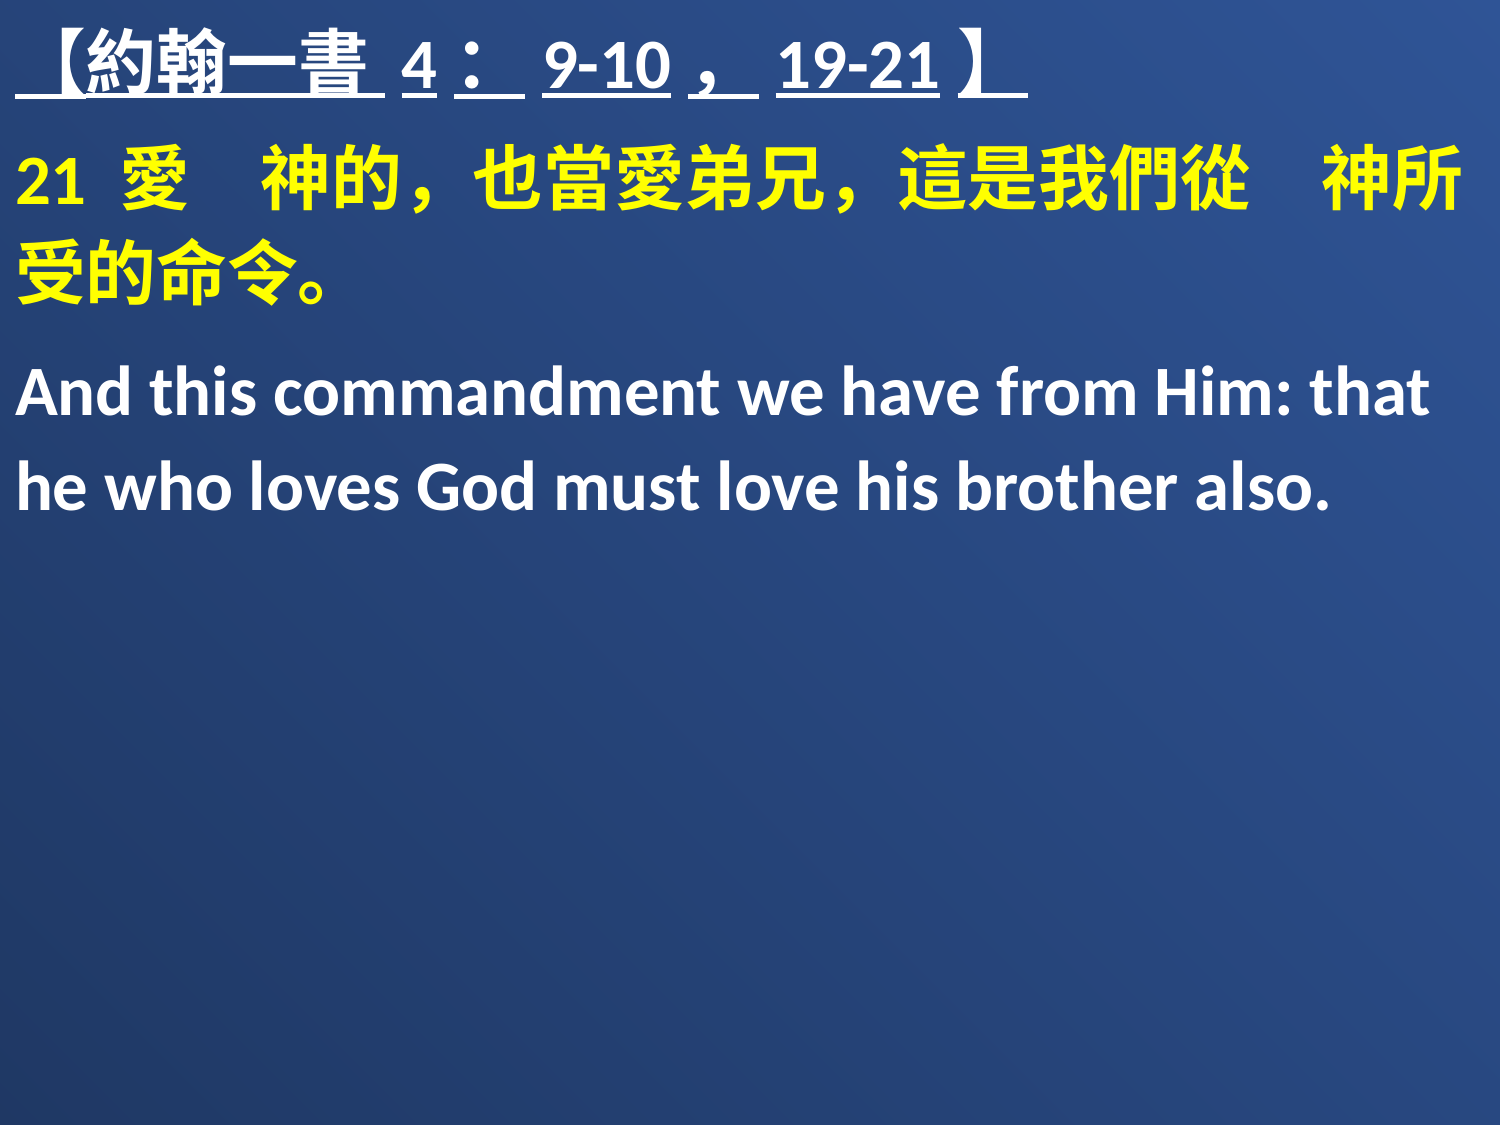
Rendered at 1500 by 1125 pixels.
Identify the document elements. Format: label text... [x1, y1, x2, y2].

subtitle 【約翰一書 4：9-10，19-21】 21 愛 神的，也當愛弟兄，這是我們從 神所受的命令。 And this commandment we have from Him: that he who loves God must love his brother also. [0, 0, 1500, 1125]
